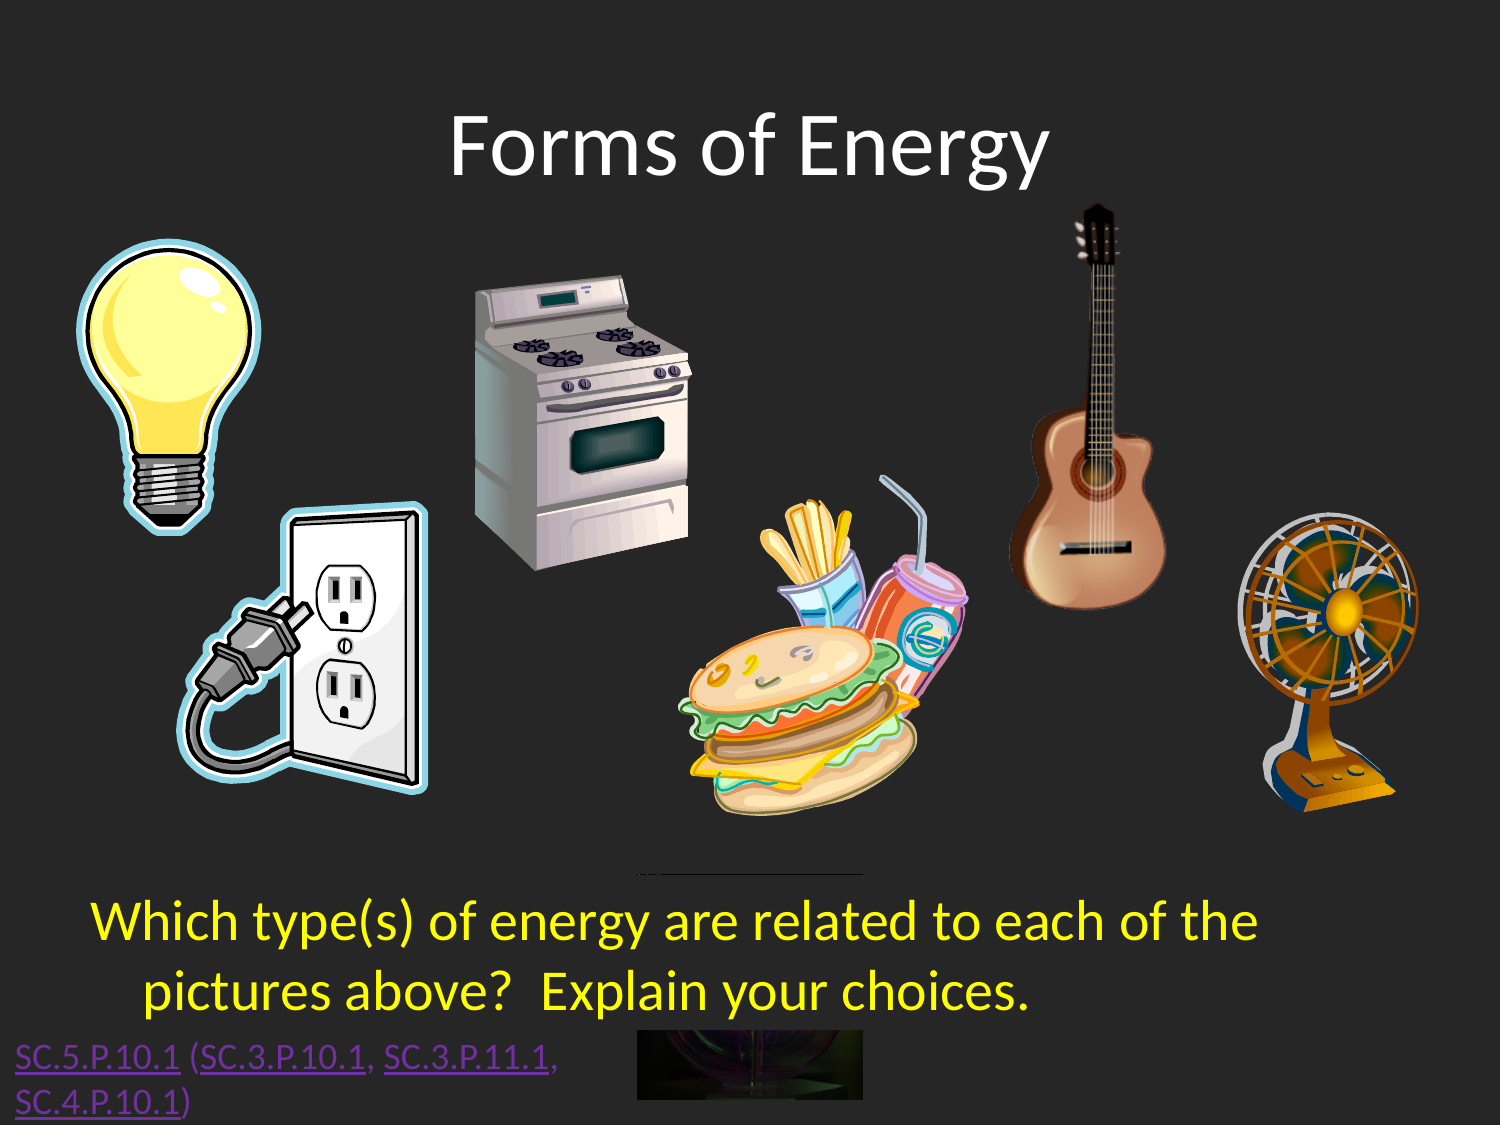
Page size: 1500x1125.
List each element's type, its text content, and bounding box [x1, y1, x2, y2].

picture [637, 1030, 863, 1100]
text_box SC.5.P.10.1 (SC.3.P.10.1, SC.3.P.11.1, SC.4.P.10.1) [0, 1024, 588, 1125]
picture [474, 199, 1420, 820]
list Which type(s) of energy are related to each of the pictures above? Explain your choices. [75, 875, 1425, 1030]
title Forms of Energy [75, 45, 1425, 233]
picture [74, 237, 430, 797]
